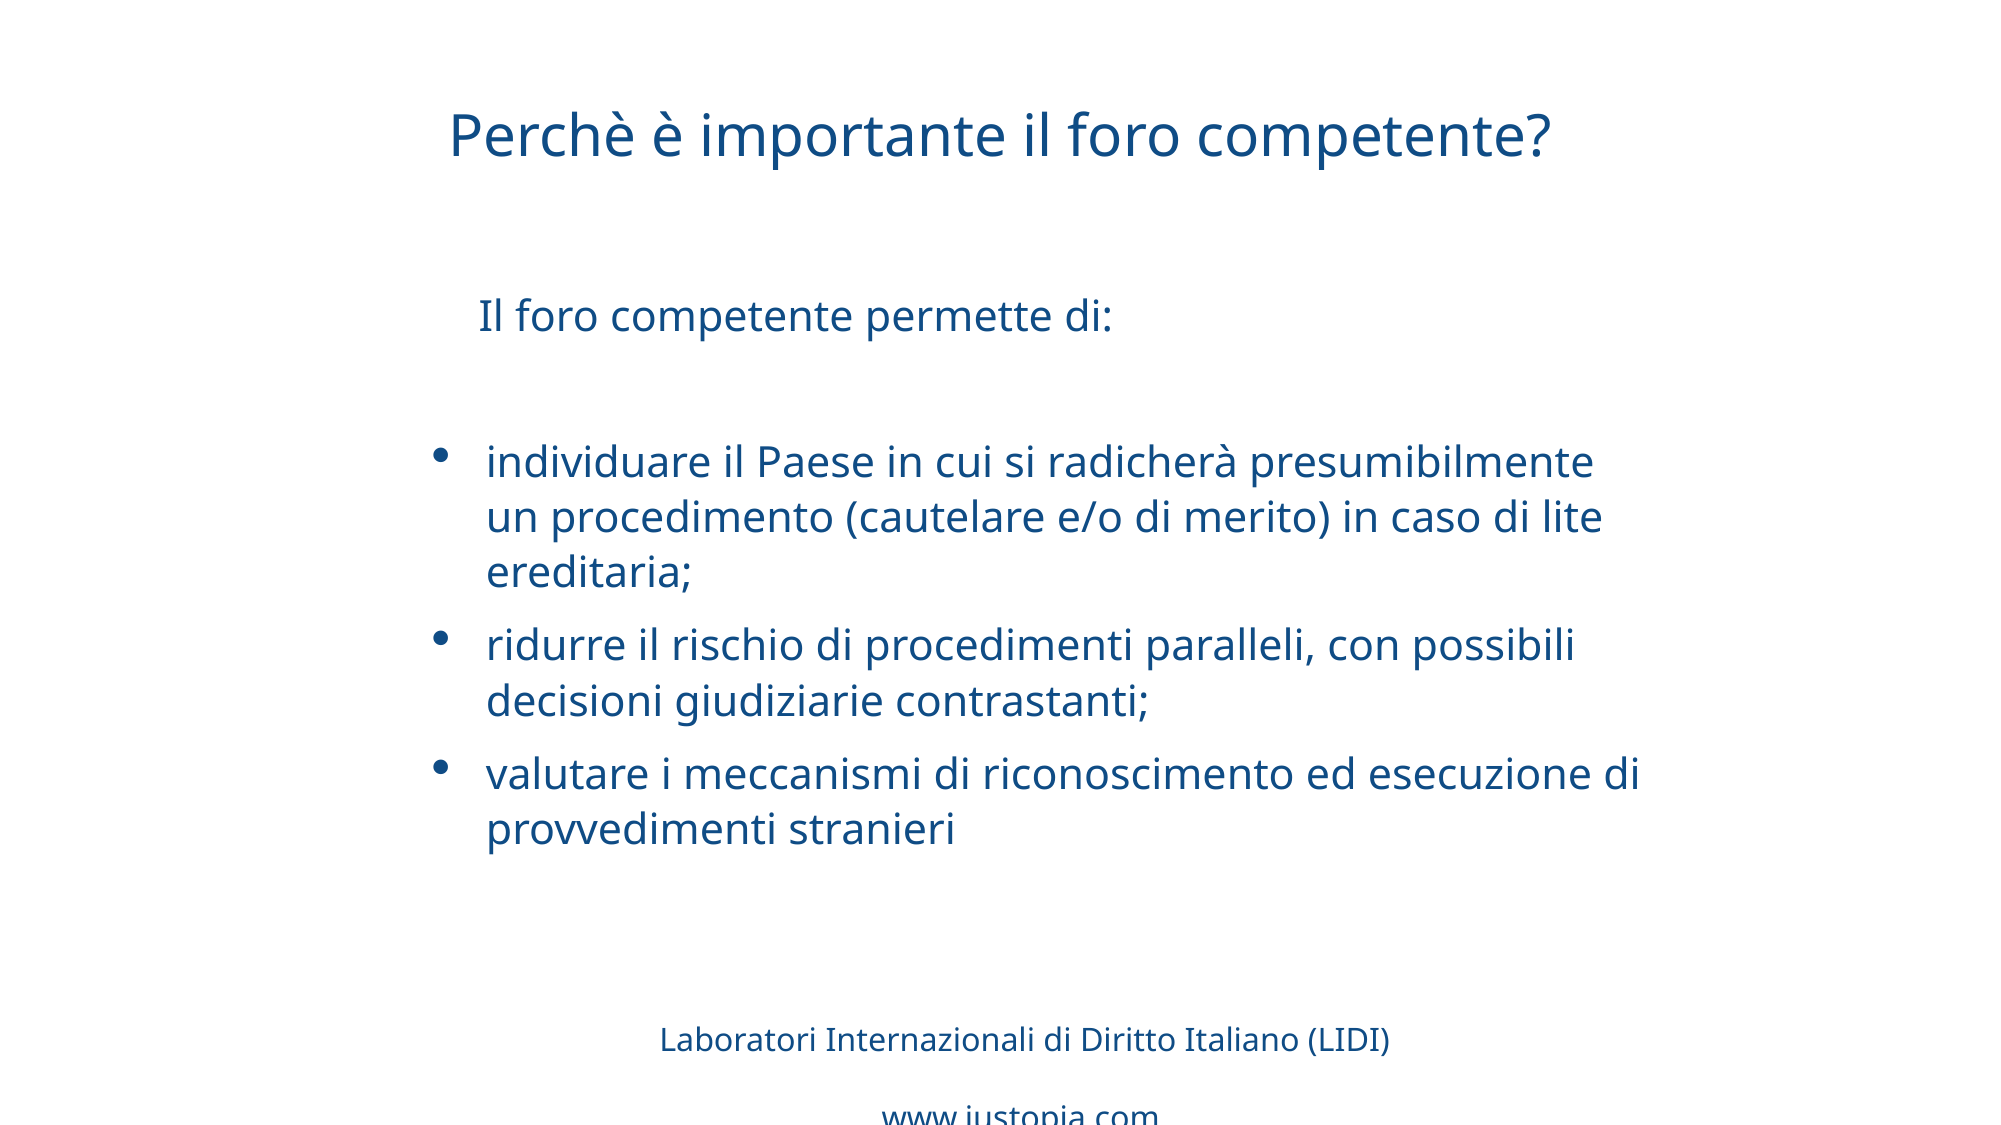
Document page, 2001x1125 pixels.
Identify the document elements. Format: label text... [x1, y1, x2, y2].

list Il foro competente permette di: individuare il Paese in cui si radicherà presumibilmente un procedimento (cautelare e/o di merito) in caso di lite ereditaria; ridurre il rischio di procedimenti paralleli, con possibili decisioni giudiziarie contrastanti; valutare i meccanismi di riconoscimento ed esecuzione di provvedimenti stranieri [418, 277, 1662, 864]
text_box Laboratori Internazionali di Diritto Italiano (LIDI) www.iustopia.com [349, 973, 1700, 1125]
title Perchè è importante il foro competente? [137, 59, 1863, 278]
